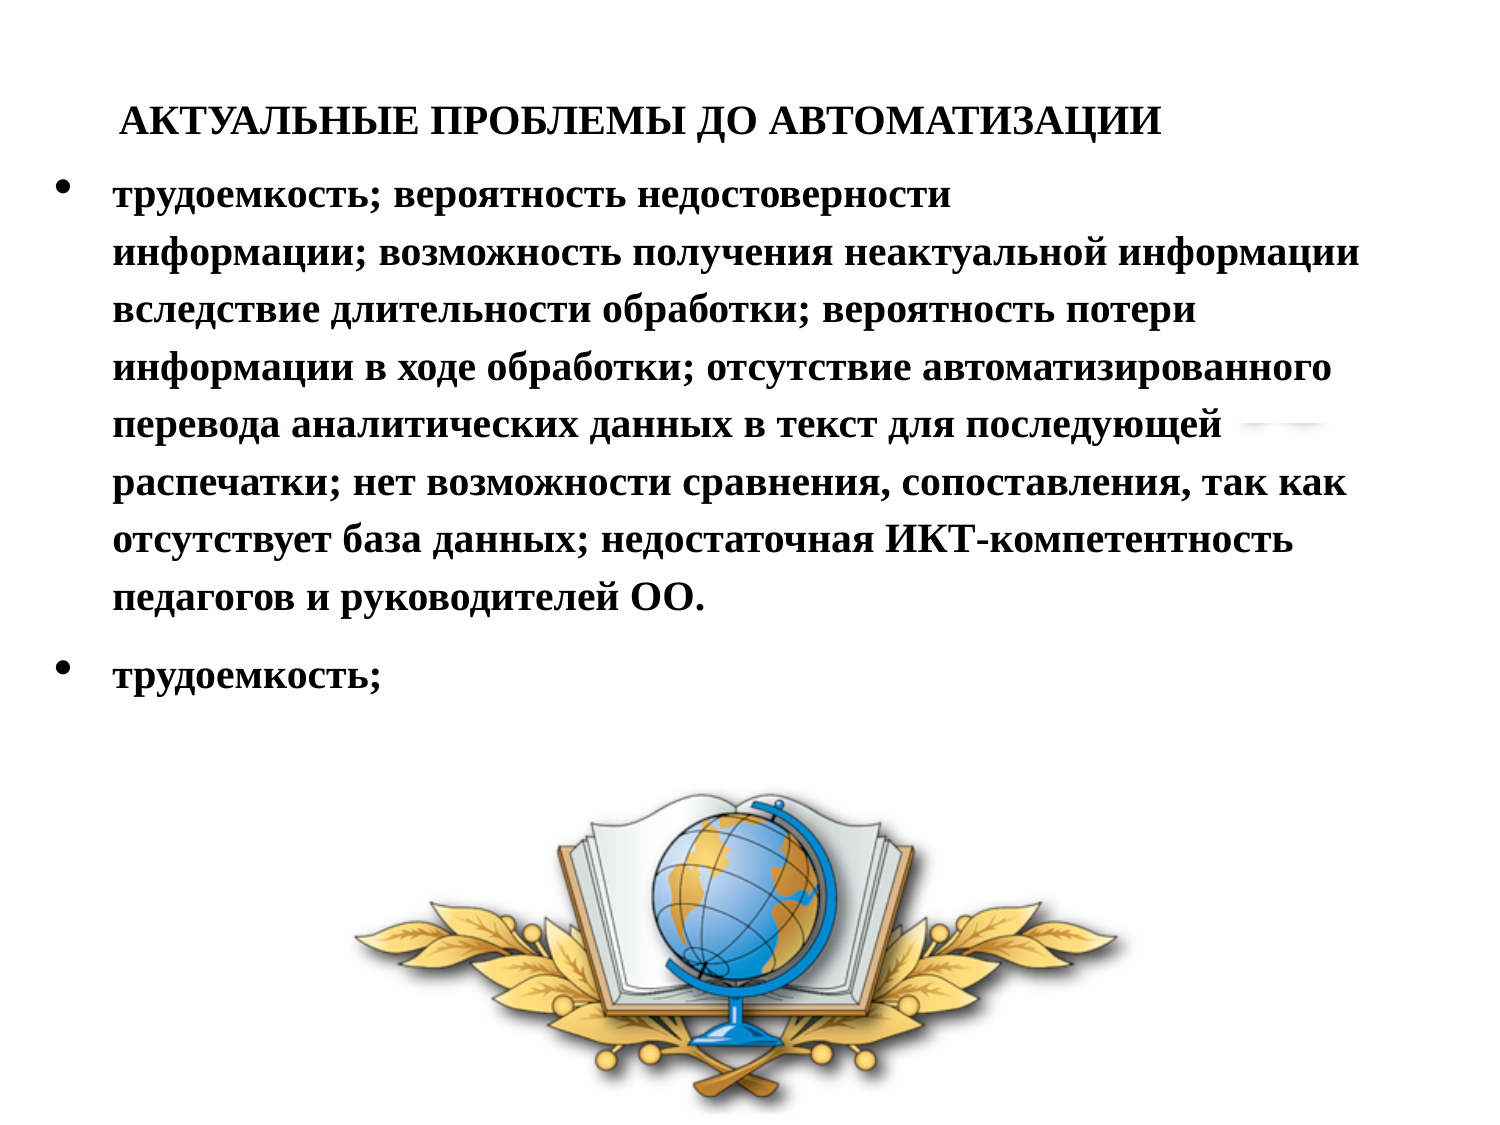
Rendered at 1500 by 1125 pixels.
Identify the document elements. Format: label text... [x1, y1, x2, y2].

picture [149, 423, 1362, 1121]
text_box АКТУАЛЬНЫЕ ПРОБЛЕМЫ ДО АВТОМАТИЗАЦИИ трудоемкость; вероятность недостоверности информации; возможность получения неактуальной информации вследствие длительности обработки; вероятность потери информации в ходе обработки; отсутствие автоматизированного перевода аналитических данных в текст для последующей распечатки; нет возможности сравнения, сопоставления, так как отсутствует база данных; недостаточная ИКТ-компетентность педагогов и руководителей ОO. трудоемкость; [41, 78, 1388, 705]
